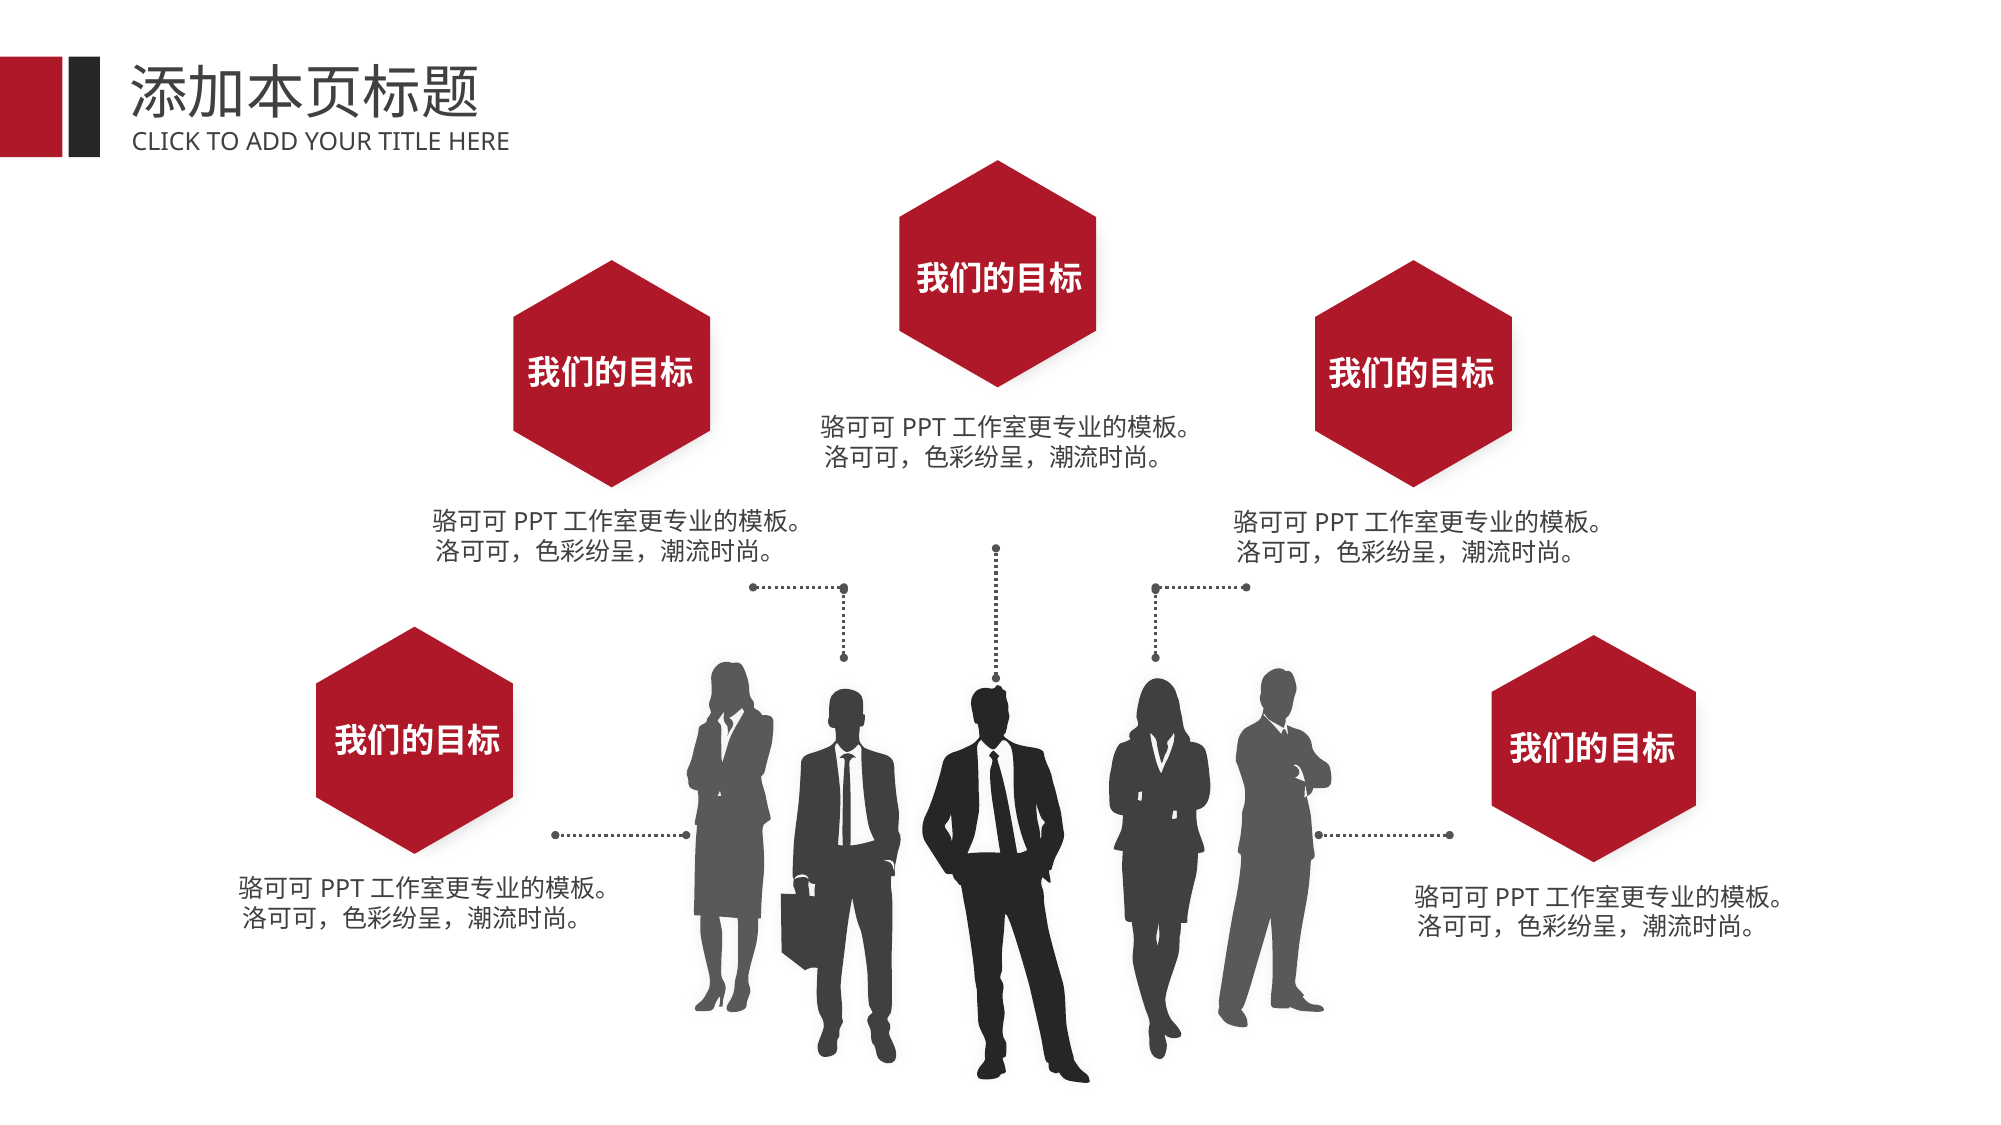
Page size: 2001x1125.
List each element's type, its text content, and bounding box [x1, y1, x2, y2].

text_box 骆可可PPT工作室更专业的模板。洛可可，色彩纷呈，潮流时尚。 [1223, 506, 1600, 567]
text_box [1109, 678, 1211, 1060]
text_box [780, 688, 901, 1064]
text_box 我们的目标 [1321, 352, 1503, 393]
text_box [922, 685, 1090, 1083]
text_box 我们的目标 [520, 351, 702, 392]
text_box [686, 661, 774, 1013]
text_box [0, 48, 586, 164]
text_box 我们的目标 [327, 718, 508, 759]
text_box [1314, 258, 1513, 489]
text_box 骆可可PPT工作室更专业的模板。洛可可，色彩纷呈，潮流时尚。 [422, 505, 799, 566]
text_box 骆可可PPT工作室更专业的模板。洛可可，色彩纷呈，潮流时尚。 [1404, 880, 1780, 941]
text_box [1218, 668, 1332, 1028]
text_box 骆可可PPT工作室更专业的模板。洛可可，色彩纷呈，潮流时尚。 [811, 411, 1187, 472]
text_box [315, 625, 514, 856]
text_box 骆可可PPT工作室更专业的模板。洛可可，色彩纷呈，潮流时尚。 [229, 872, 605, 933]
text_box 我们的目标 [909, 257, 1090, 298]
text_box [898, 158, 1098, 389]
text_box [512, 258, 712, 489]
text_box [1490, 633, 1697, 864]
text_box 我们的目标 [1502, 727, 1683, 768]
